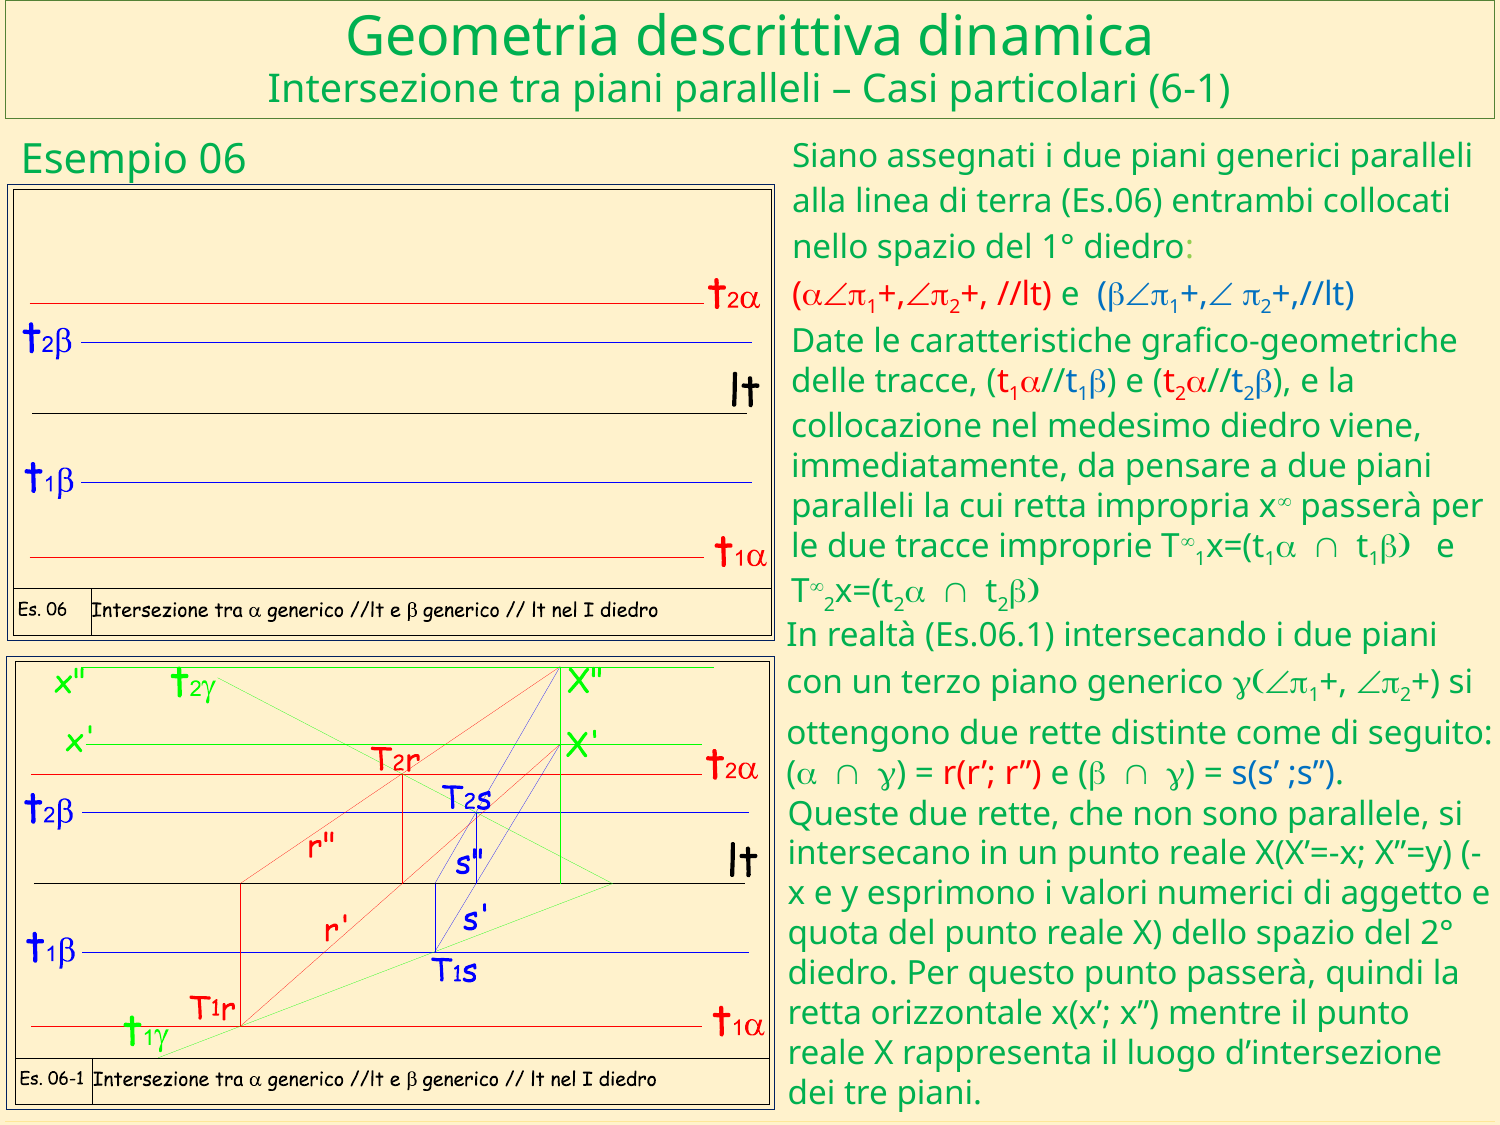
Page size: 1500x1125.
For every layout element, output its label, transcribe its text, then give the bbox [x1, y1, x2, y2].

picture [6, 656, 775, 1110]
title Geometria descrittiva dinamica Intersezione tra piani paralleli – Casi particolari (6-1) [5, 0, 1495, 119]
text_box Queste due rette, che non sono parallele, si intersecano in un punto reale X(X’=-x; X”=y) (-x e y esprimono i valori numerici di aggetto e quota del punto reale X) dello spazio del 2° diedro. Per questo punto passerà, quindi la retta orizzontale x(x’; x”) mentre il punto reale X rappresenta il luogo d’intersezione dei tre piani. [772, 784, 1500, 1119]
text_box Date le caratteristiche grafico-geometriche delle tracce, (t1a//t1b) e (t2a//t2b), e la collocazione nel medesimo diedro viene, immediatamente, da pensare a due piani paralleli la cui retta impropria x¥ passerà per le due tracce improprie T¥1x=(t1a Ç t1b) e T¥2x=(t2a Ç t2b) [776, 311, 1500, 599]
text_box Siano assegnati i due piani generici paralleli alla linea di terra (Es.06) entrambi collocati nello spazio del 1° diedro: (aÐp1+,Ðp2+, //lt) e (bÐp1+,Ð p2+,//lt) [777, 120, 1492, 311]
text_box Esempio 06 [5, 124, 777, 190]
picture [6, 184, 775, 641]
text_box In realtà (Es.06.1) intersecando i due piani con un terzo piano generico g(Ðp1+, Ðp2+) si ottengono due rette distinte come di seguito: (a Ç g) = r(r’; r”) e (b Ç g) = s(s’ ;s”). [771, 599, 1500, 784]
